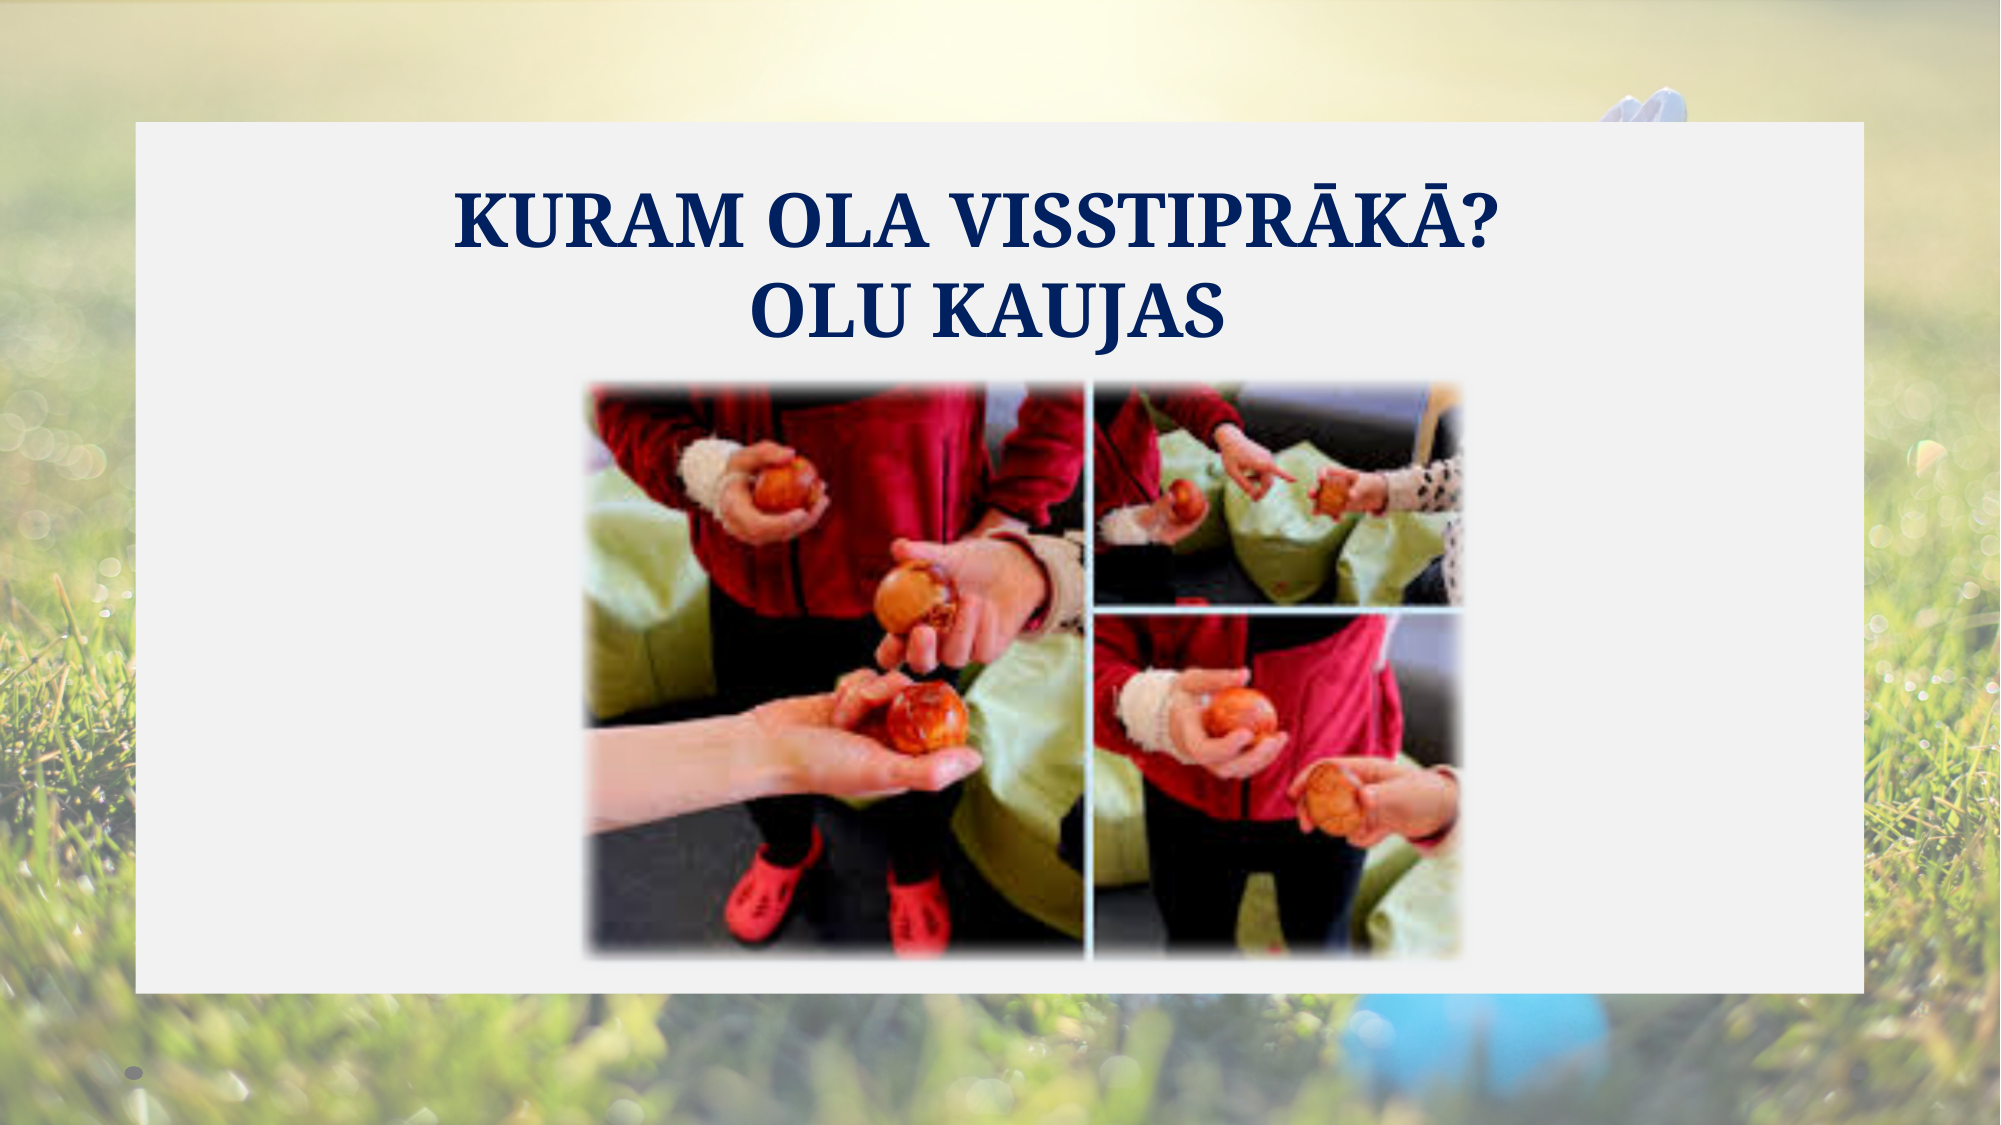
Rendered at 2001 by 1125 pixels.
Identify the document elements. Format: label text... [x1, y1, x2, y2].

text_box [133, 120, 1866, 996]
picture [571, 371, 1474, 972]
text_box KURAM OLA VISSTIPRĀKĀ? OLU KAUJAS [439, 165, 1537, 360]
